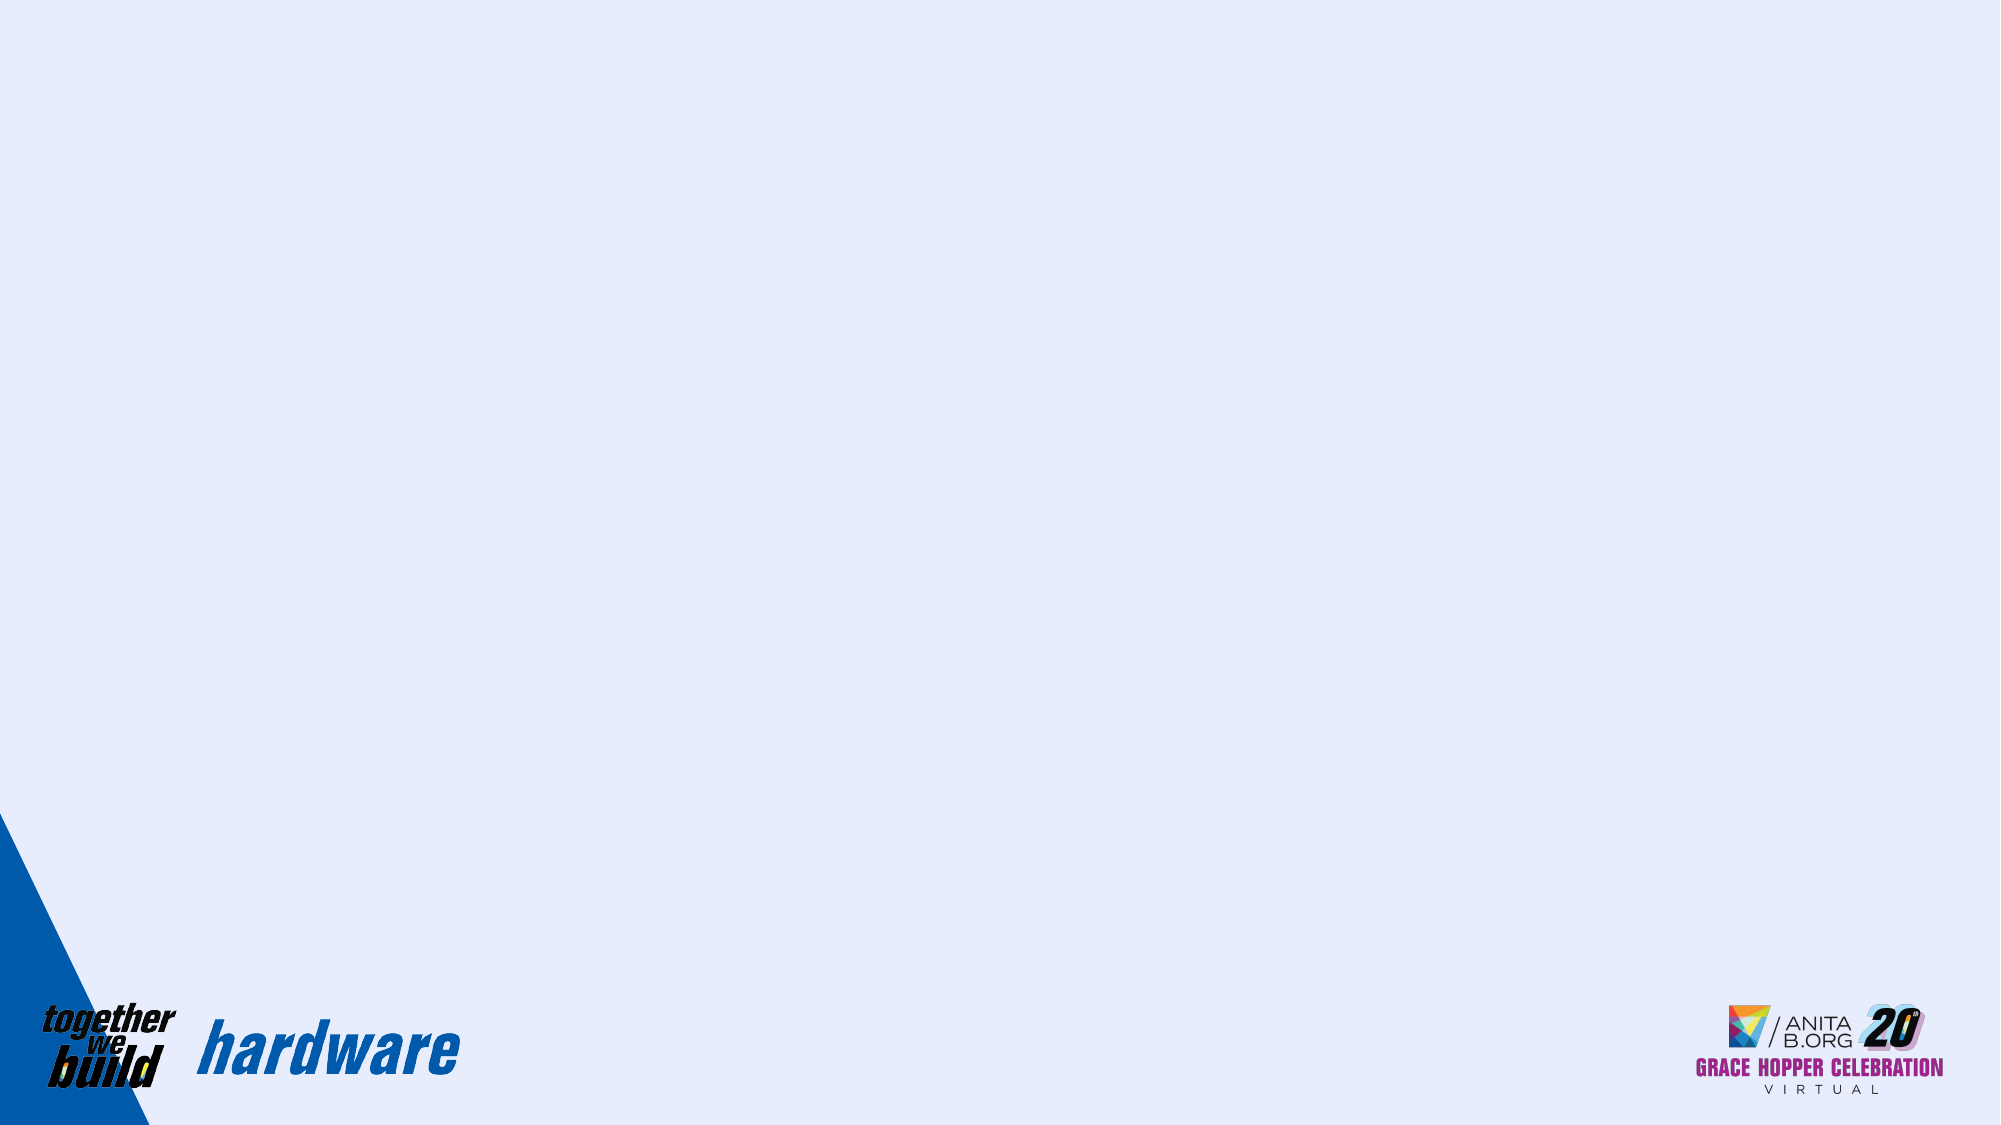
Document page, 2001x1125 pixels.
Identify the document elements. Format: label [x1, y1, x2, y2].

picture [1687, 998, 1952, 1105]
picture [35, 961, 460, 1125]
